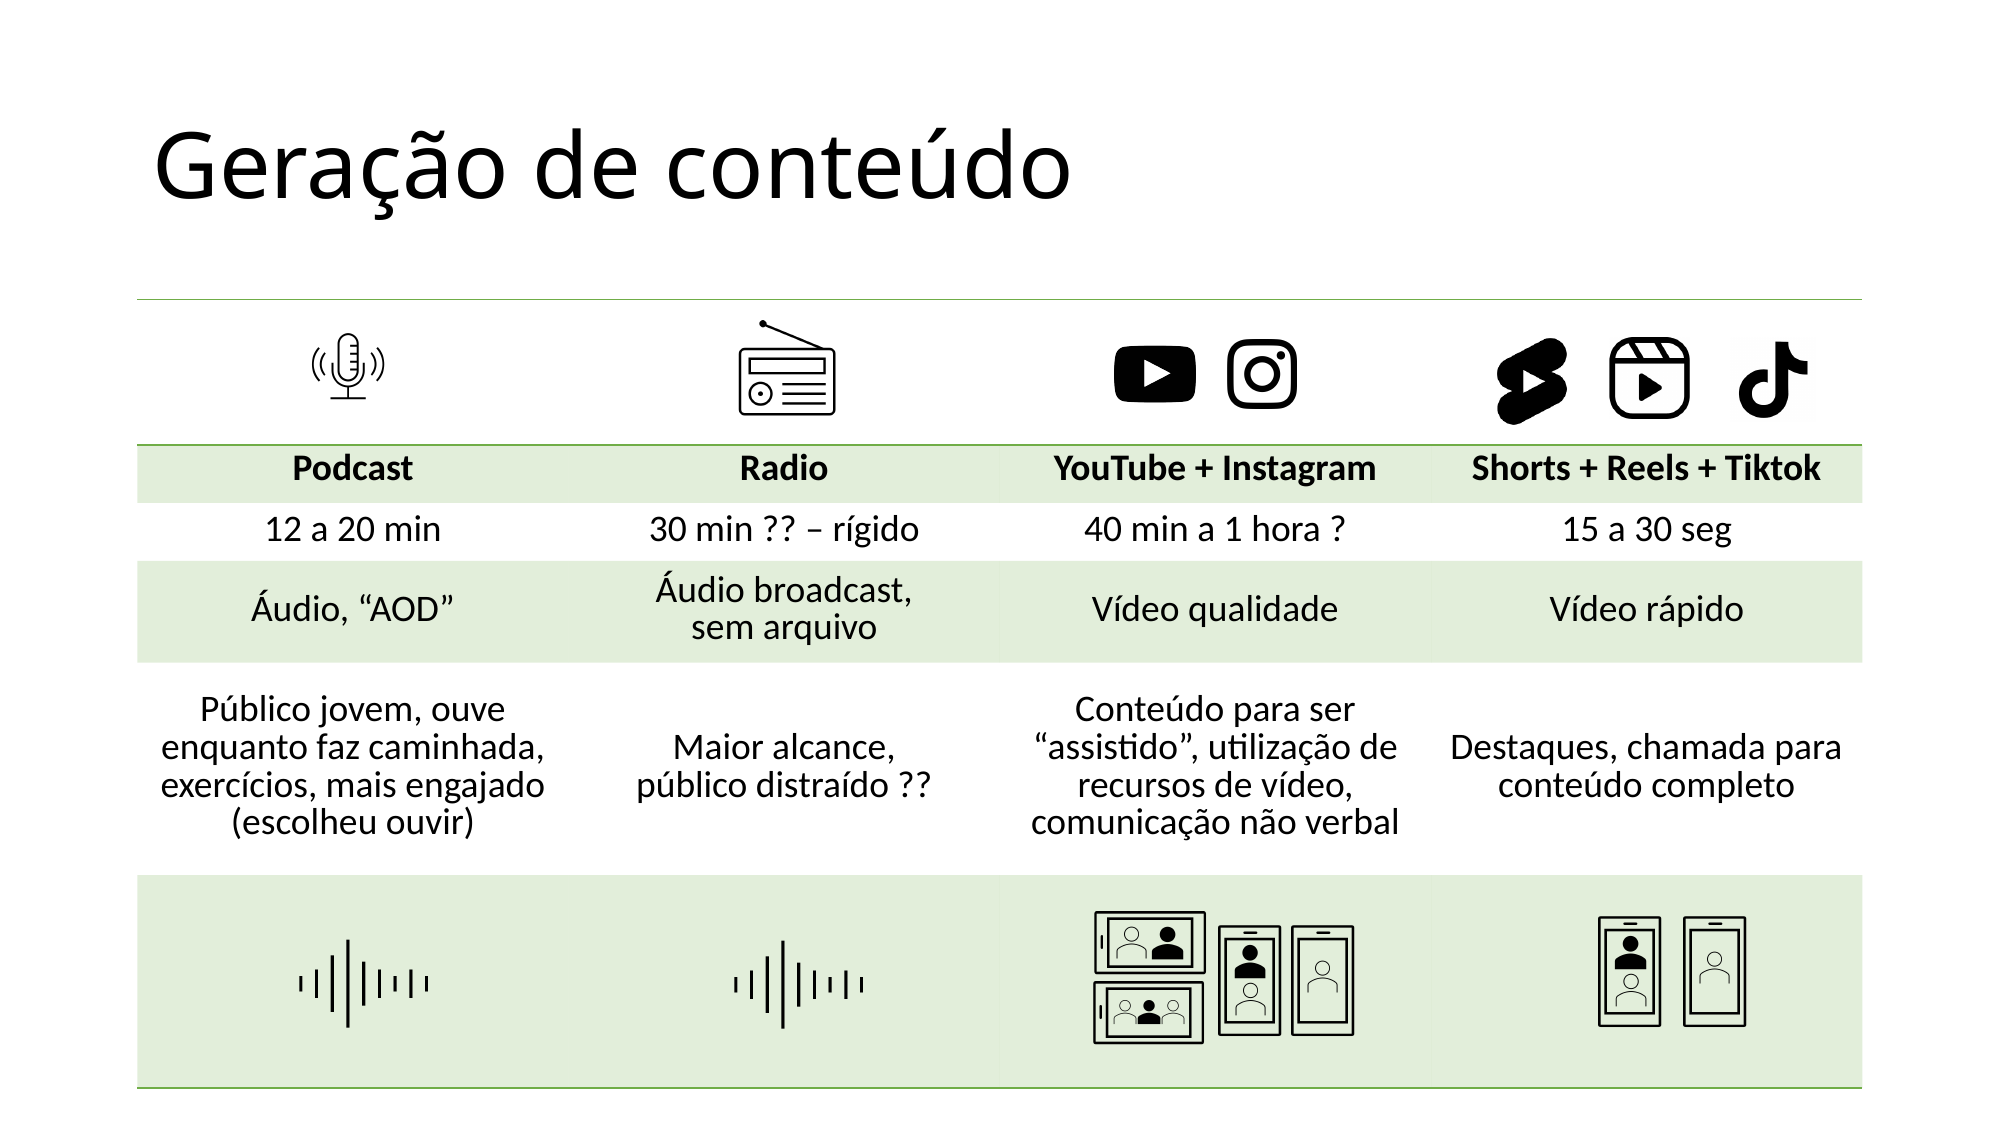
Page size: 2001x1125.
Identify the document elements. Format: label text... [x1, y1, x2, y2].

table_cell [1000, 875, 1431, 1087]
picture [1450, 320, 1690, 442]
table_cell Vídeo rápido [1431, 561, 1862, 663]
table_cell Radio [569, 446, 1000, 503]
table_cell YouTube + Instagram [1000, 446, 1431, 503]
table_cell Público jovem, ouve enquanto faz caminhada, exercícios, mais engajado (escolheu ouvir) [137, 663, 569, 875]
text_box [1654, 911, 1775, 1032]
picture [1114, 333, 1196, 415]
table_cell 12 a 20 min [137, 503, 569, 561]
table_cell 40 min a 1 hora ? [1000, 503, 1431, 561]
table_cell Áudio broadcast, sem arquivo [569, 561, 1000, 663]
picture [729, 309, 845, 425]
table_cell 15 a 30 seg [1431, 503, 1862, 561]
table_cell [137, 875, 569, 1087]
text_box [1089, 882, 1211, 1003]
table_header [1431, 300, 1862, 444]
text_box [1209, 920, 1262, 1041]
table_header [569, 300, 1000, 444]
table_cell Shorts + Reels + Tiktok [1431, 446, 1862, 503]
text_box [1569, 911, 1654, 1032]
picture [288, 908, 439, 1059]
table_cell 30 min ?? – rígido [569, 503, 1000, 561]
picture [1730, 337, 1816, 422]
table_cell Áudio, “AOD” [137, 561, 569, 663]
table_cell [1431, 875, 1862, 1087]
table_cell Conteúdo para ser “assistido”, utilização de recursos de vídeo, comunicação não verbal [1000, 663, 1431, 875]
table_cell Podcast [137, 446, 569, 503]
table_header [137, 300, 569, 444]
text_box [1087, 952, 1209, 1073]
title Geração de conteúdo [137, 59, 1863, 278]
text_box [1262, 920, 1383, 1041]
table_cell Maior alcance, público distraído ?? [569, 663, 1000, 875]
picture [722, 909, 874, 1060]
table_cell [569, 875, 1000, 1087]
picture [1227, 339, 1297, 409]
table_cell Destaques, chamada para conteúdo completo [1431, 663, 1862, 875]
table_cell Vídeo qualidade [1000, 561, 1431, 663]
table_header [1000, 300, 1431, 444]
picture [300, 320, 395, 415]
